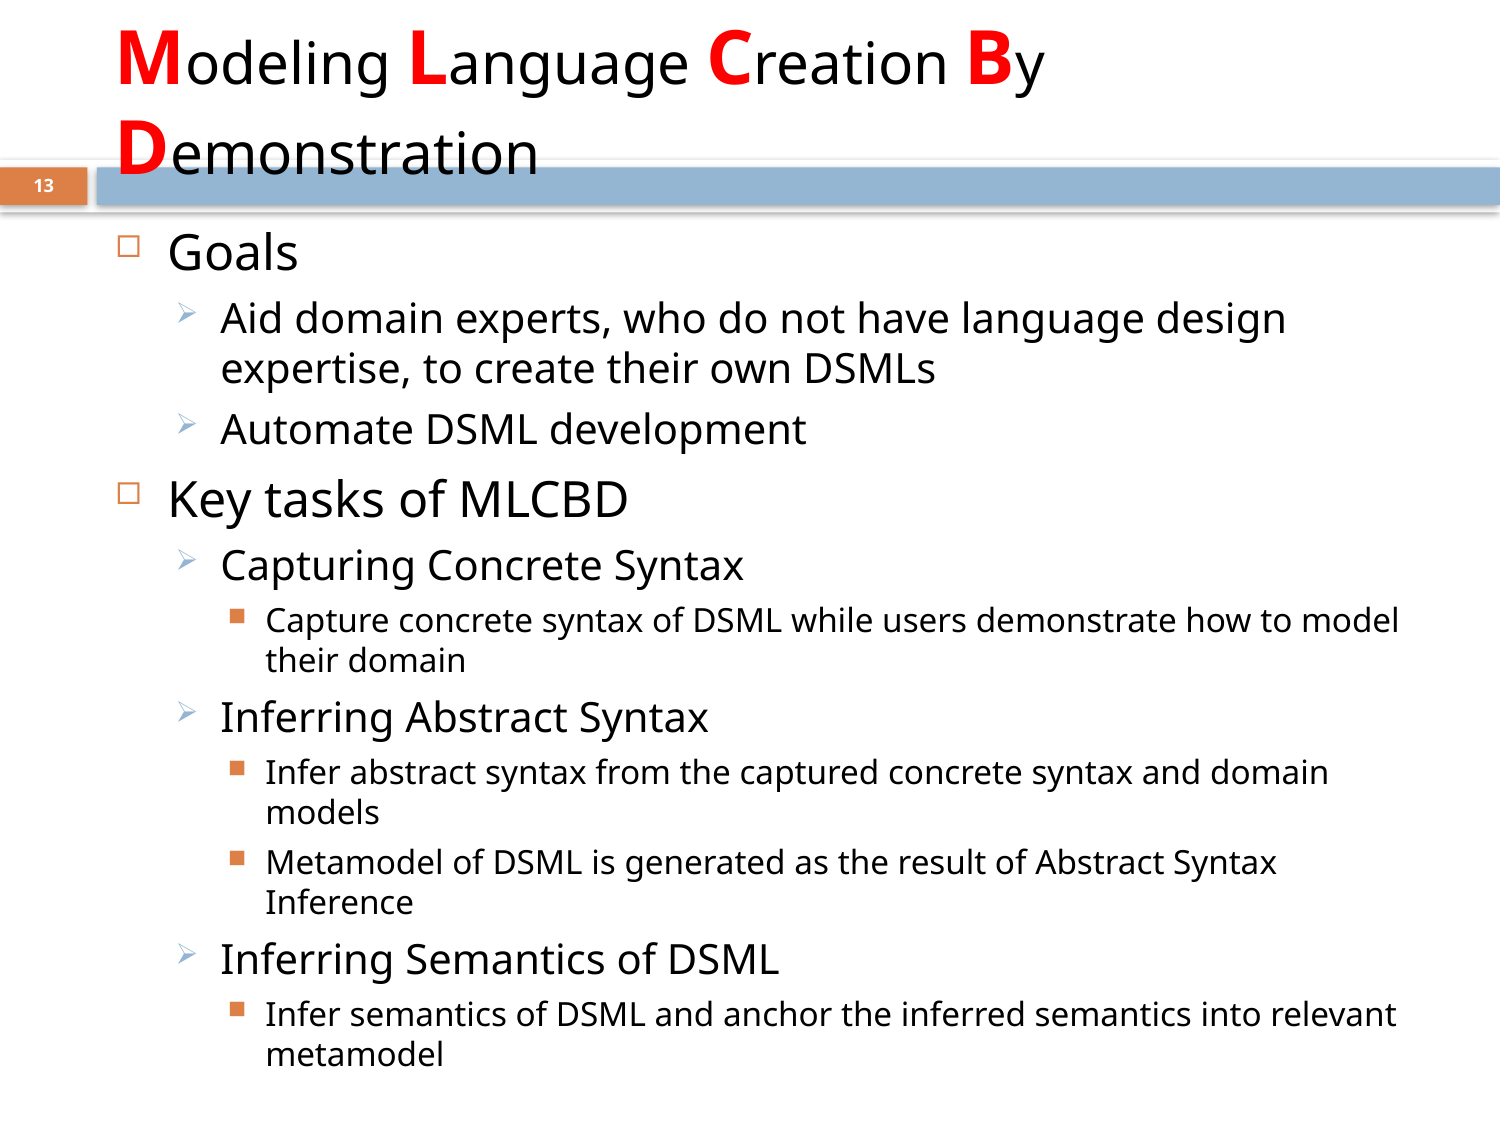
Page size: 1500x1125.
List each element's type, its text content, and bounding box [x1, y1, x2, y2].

title Modeling Language Creation By Demonstration [99, 37, 1438, 163]
list Goals Aid domain experts, who do not have language design expertise, to create their own DSMLs Automate DSML development Key tasks of MLCBD Capturing Concrete Syntax Capture concrete syntax of DSML while users demonstrate how to model their domain Inferring Abstract Syntax Infer abstract syntax from the captured concrete syntax and domain models Metamodel of DSML is generated as the result of Abstract Syntax Inference Inferring Semantics of DSML Infer semantics of DSML and anchor the inferred semantics into relevant metamodel [100, 212, 1439, 1063]
slide_number 13 [0, 166, 88, 207]
